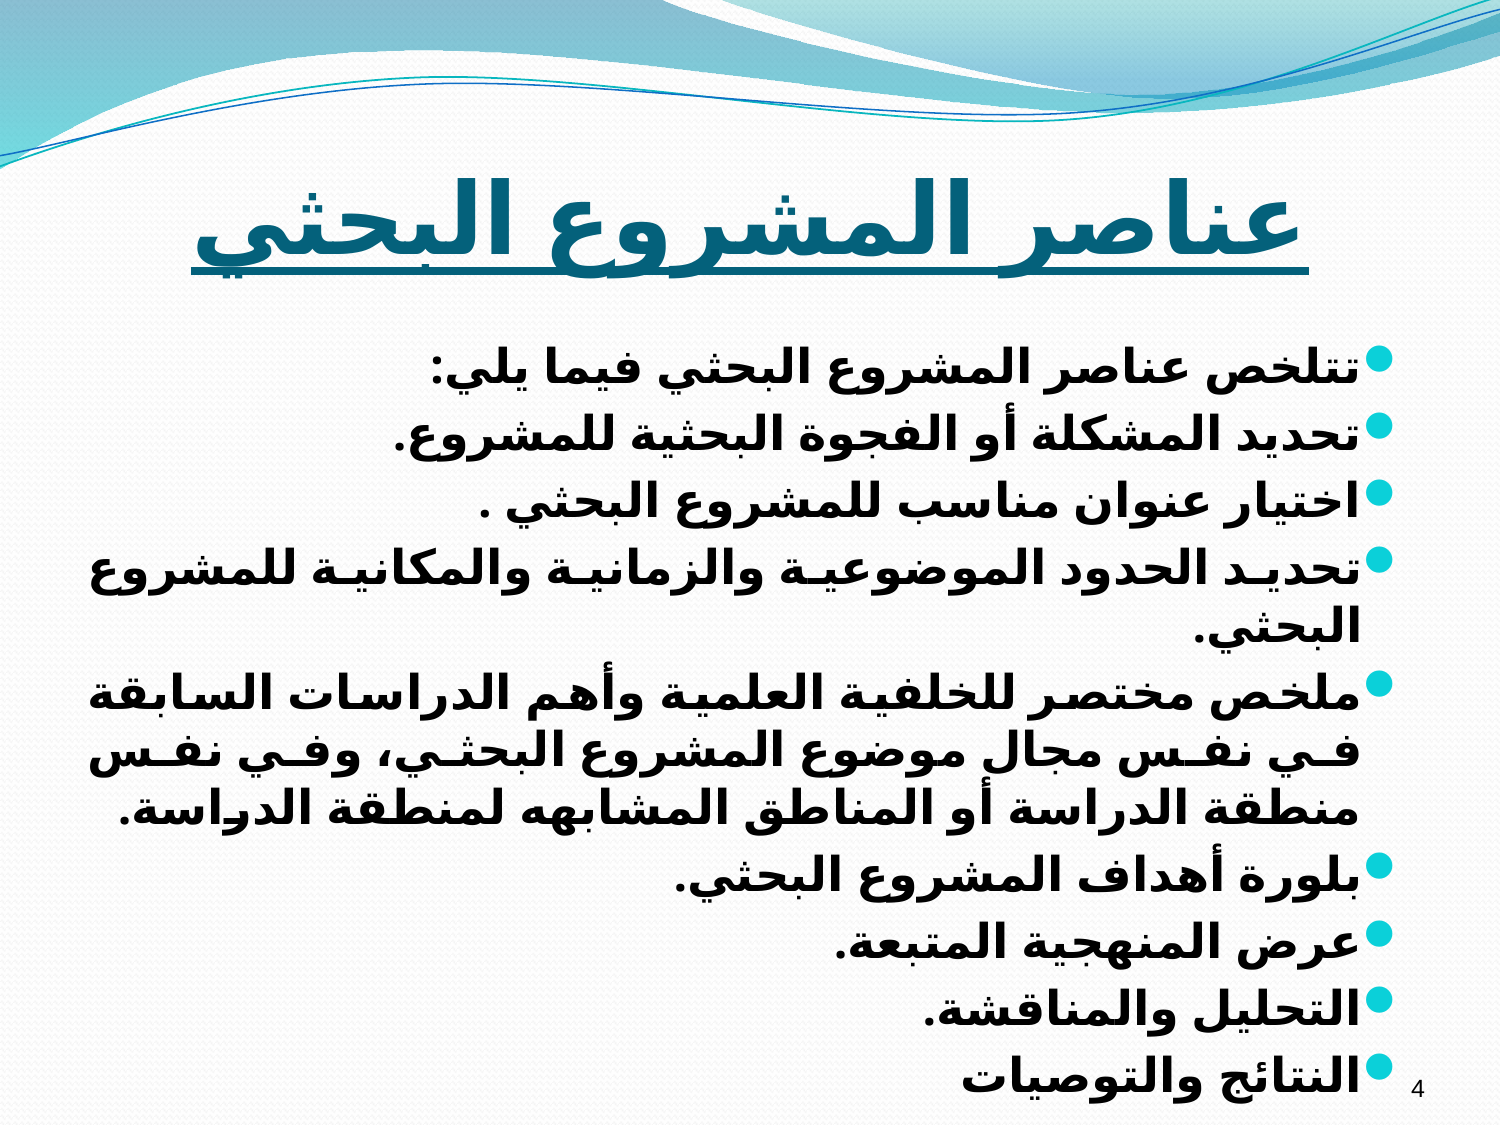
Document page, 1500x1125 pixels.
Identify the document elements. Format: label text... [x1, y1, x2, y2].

title عناصر المشروع البحثي [75, 115, 1425, 275]
slide_number 4 [1299, 1042, 1425, 1103]
list تتلخص عناصر المشروع البحثي فيما يلي: تحديد المشكلة أو الفجوة البحثية للمشروع. اختيار عنوان مناسب للمشروع البحثي . تحديد الحدود الموضوعية والزمانية والمكانية للمشروع البحثي. ملخص مختصر للخلفية العلمية وأهم الدراسات السابقة في نفس مجال موضوع المشروع البحثي، وفي نفس منطقة الدراسة أو المناطق المشابهه لمنطقة الدراسة. بلورة أهداف المشروع البحثي. عرض المنهجية المتبعة. التحليل والمناقشة. النتائج والتوصيات [72, 328, 1423, 1049]
